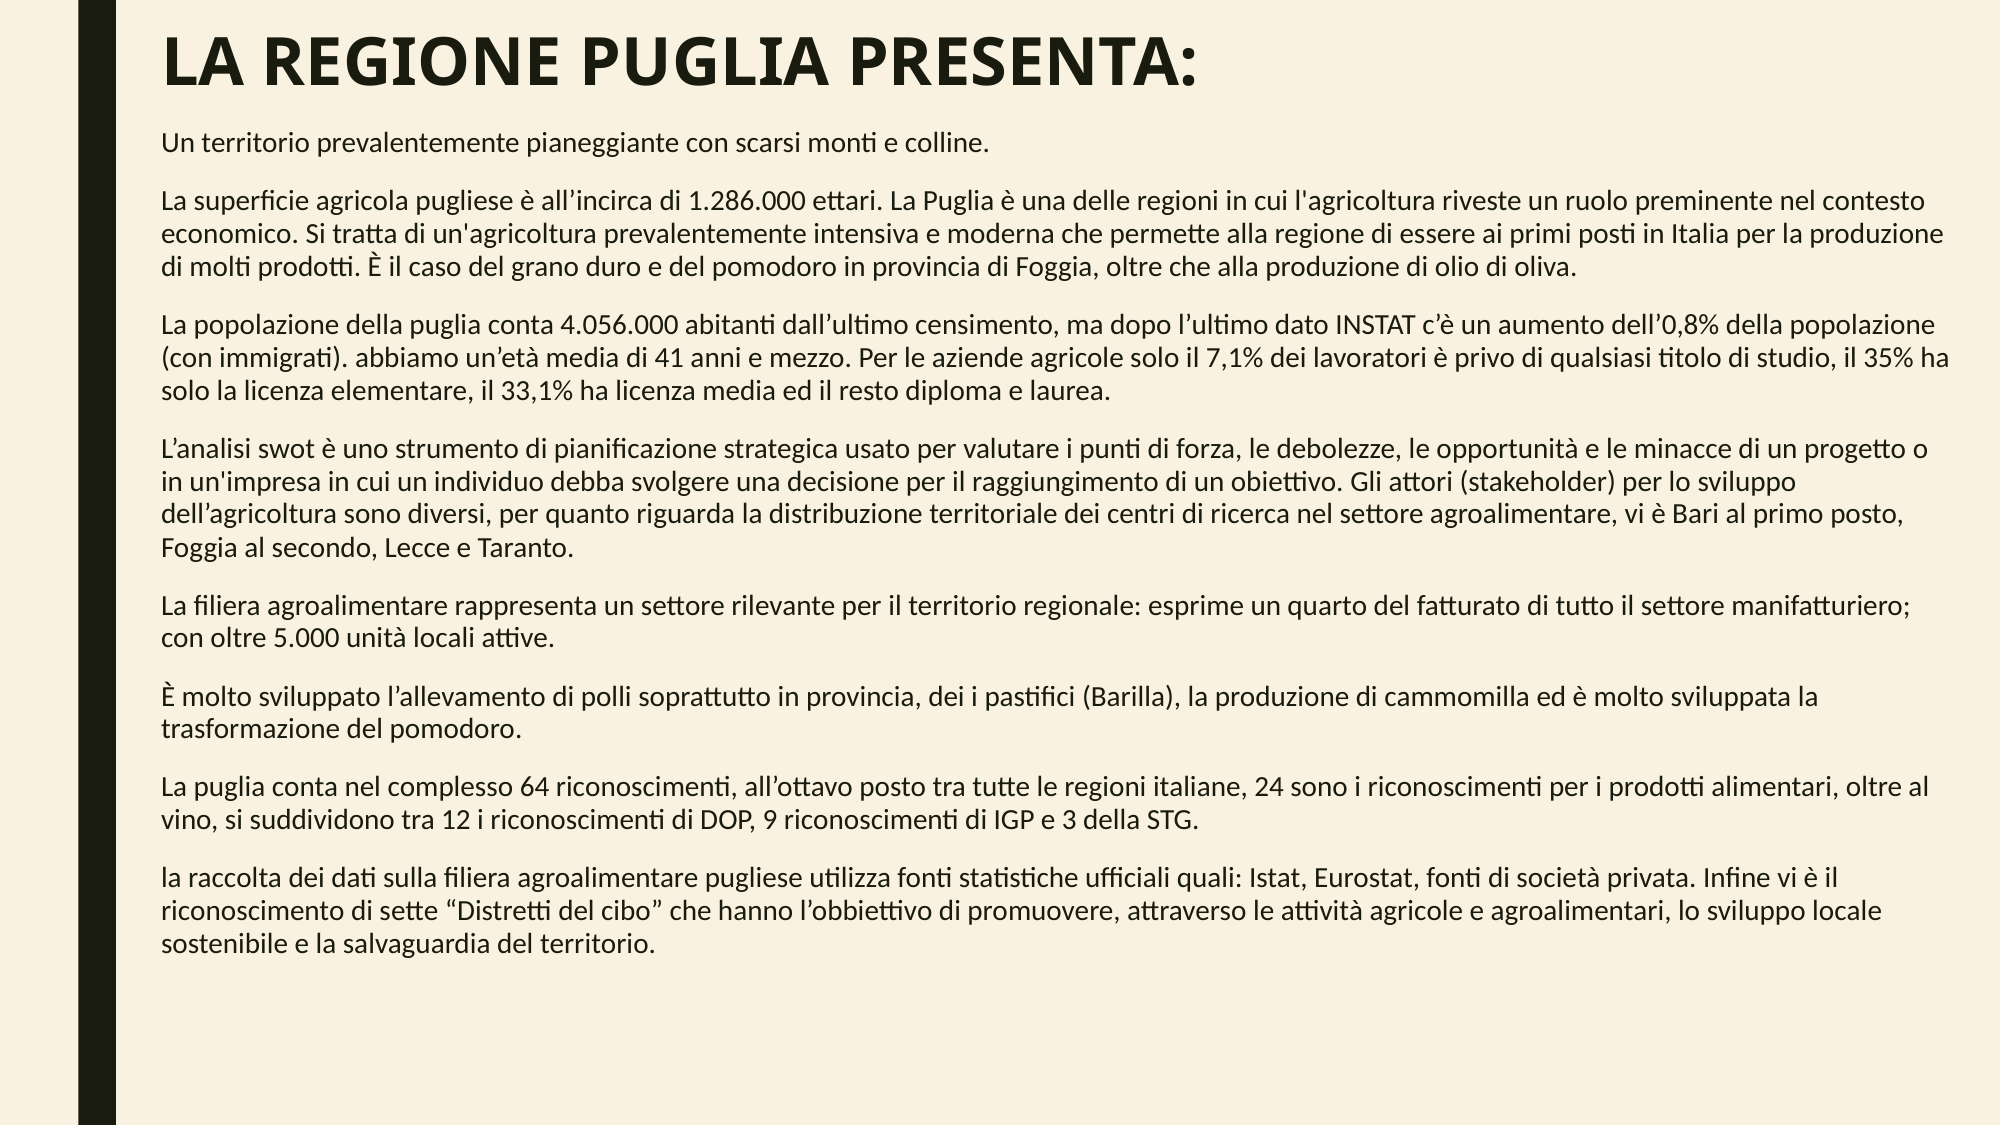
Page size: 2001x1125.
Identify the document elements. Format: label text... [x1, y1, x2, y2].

list LA REGIONE PUGLIA PRESENTA: Un territorio prevalentemente pianeggiante con scarsi monti e colline. La superficie agricola pugliese è all’incirca di 1.286.000 ettari. La Puglia è una delle regioni in cui l'agricoltura riveste un ruolo preminente nel contesto economico. Si tratta di un'agricoltura prevalentemente intensiva e moderna che permette alla regione di essere ai primi posti in Italia per la produzione di molti prodotti. È il caso del grano duro e del pomodoro in provincia di Foggia, oltre che alla produzione di olio di oliva. La popolazione della puglia conta 4.056.000 abitanti dall’ultimo censimento, ma dopo l’ultimo dato INSTAT c’è un aumento dell’0,8% della popolazione (con immigrati). abbiamo un’età media di 41 anni e mezzo. Per le aziende agricole solo il 7,1% dei lavoratori è privo di qualsiasi titolo di studio, il 35% ha solo la licenza elementare, il 33,1% ha licenza media ed il resto diploma e laurea. L’analisi swot è uno strumento di pianificazione strategica usato per valutare i punti di forza, le debolezze, le opportunità e le minacce di un progetto o in un'impresa in cui un individuo debba svolgere una decisione per il raggiungimento di un obiettivo. Gli attori (stakeholder) per lo sviluppo dell’agricoltura sono diversi, per quanto riguarda la distribuzione territoriale dei centri di ricerca nel settore agroalimentare, vi è Bari al primo posto, Foggia al secondo, Lecce e Taranto. La filiera agroalimentare rappresenta un settore rilevante per il territorio regionale: esprime un quarto del fatturato di tutto il settore manifatturiero; con oltre 5.000 unità locali attive. È molto sviluppato l’allevamento di polli soprattutto in provincia, dei i pastifici (Barilla), la produzione di cammomilla ed è molto sviluppata la trasformazione del pomodoro. La puglia conta nel complesso 64 riconoscimenti, all’ottavo posto tra tutte le regioni italiane, 24 sono i riconoscimenti per i prodotti alimentari, oltre al vino, si suddividono tra 12 i riconoscimenti di DOP, 9 riconoscimenti di IGP e 3 della STG. la raccolta dei dati sulla filiera agroalimentare pugliese utilizza fonti statistiche ufficiali quali: Istat, Eurostat, fonti di società privata. Infine vi è il riconoscimento di sette “Distretti del cibo” che hanno l’obbiettivo di promuovere, attraverso le attività agricole e agroalimentari, lo sviluppo locale sostenibile e la salvaguardia del territorio. [146, 18, 1969, 1074]
